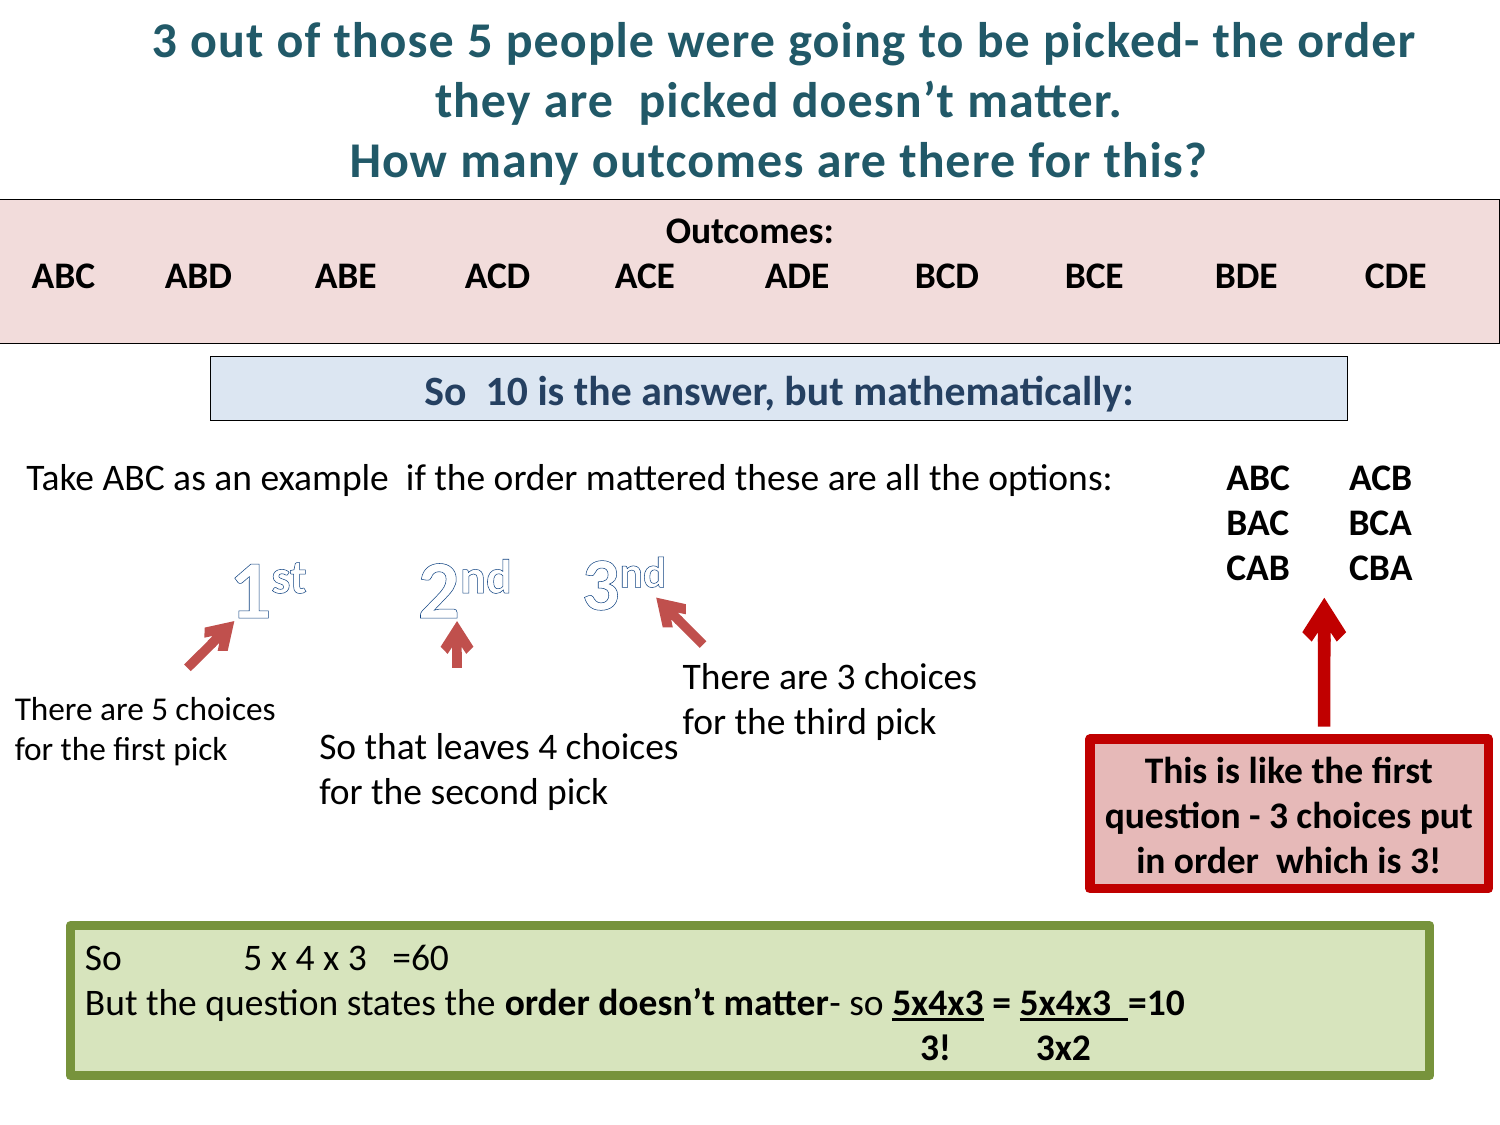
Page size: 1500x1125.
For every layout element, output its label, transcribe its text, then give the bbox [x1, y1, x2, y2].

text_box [187, 620, 235, 669]
text_box There are 3 choices for the third pick [667, 644, 1008, 750]
text_box 3 out of those 5 people were going to be picked- the order they are picked doesn’t matter. How many outcomes are there for this? [128, 0, 1442, 195]
text_box Outcomes: ABC ABD ABE ACD ACE ADE BCD BCE BDE CDE [0, 199, 1500, 344]
text_box This is like the first question - 3 choices put in order which is 3! [1089, 739, 1489, 889]
text_box So 10 is the answer, but mathematically: [210, 356, 1348, 421]
text_box There are 5 choices for the first pick [0, 679, 340, 775]
text_box Take ABC as an example if the order mattered these are all the options: ABC ACB BAC BCA CAB CBA [11, 445, 1500, 685]
text_box So that leaves 4 choices for the second pick [304, 714, 715, 820]
text_box 2nd [402, 527, 528, 643]
text_box 1st [213, 527, 322, 643]
text_box 3nd [566, 527, 682, 633]
text_box So 5 x 4 x 3 =60 But the question states the order doesn’t matter- so 5x4x3 = 5x4x3 =10 3! 3x2 [70, 925, 1430, 1076]
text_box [655, 597, 704, 645]
